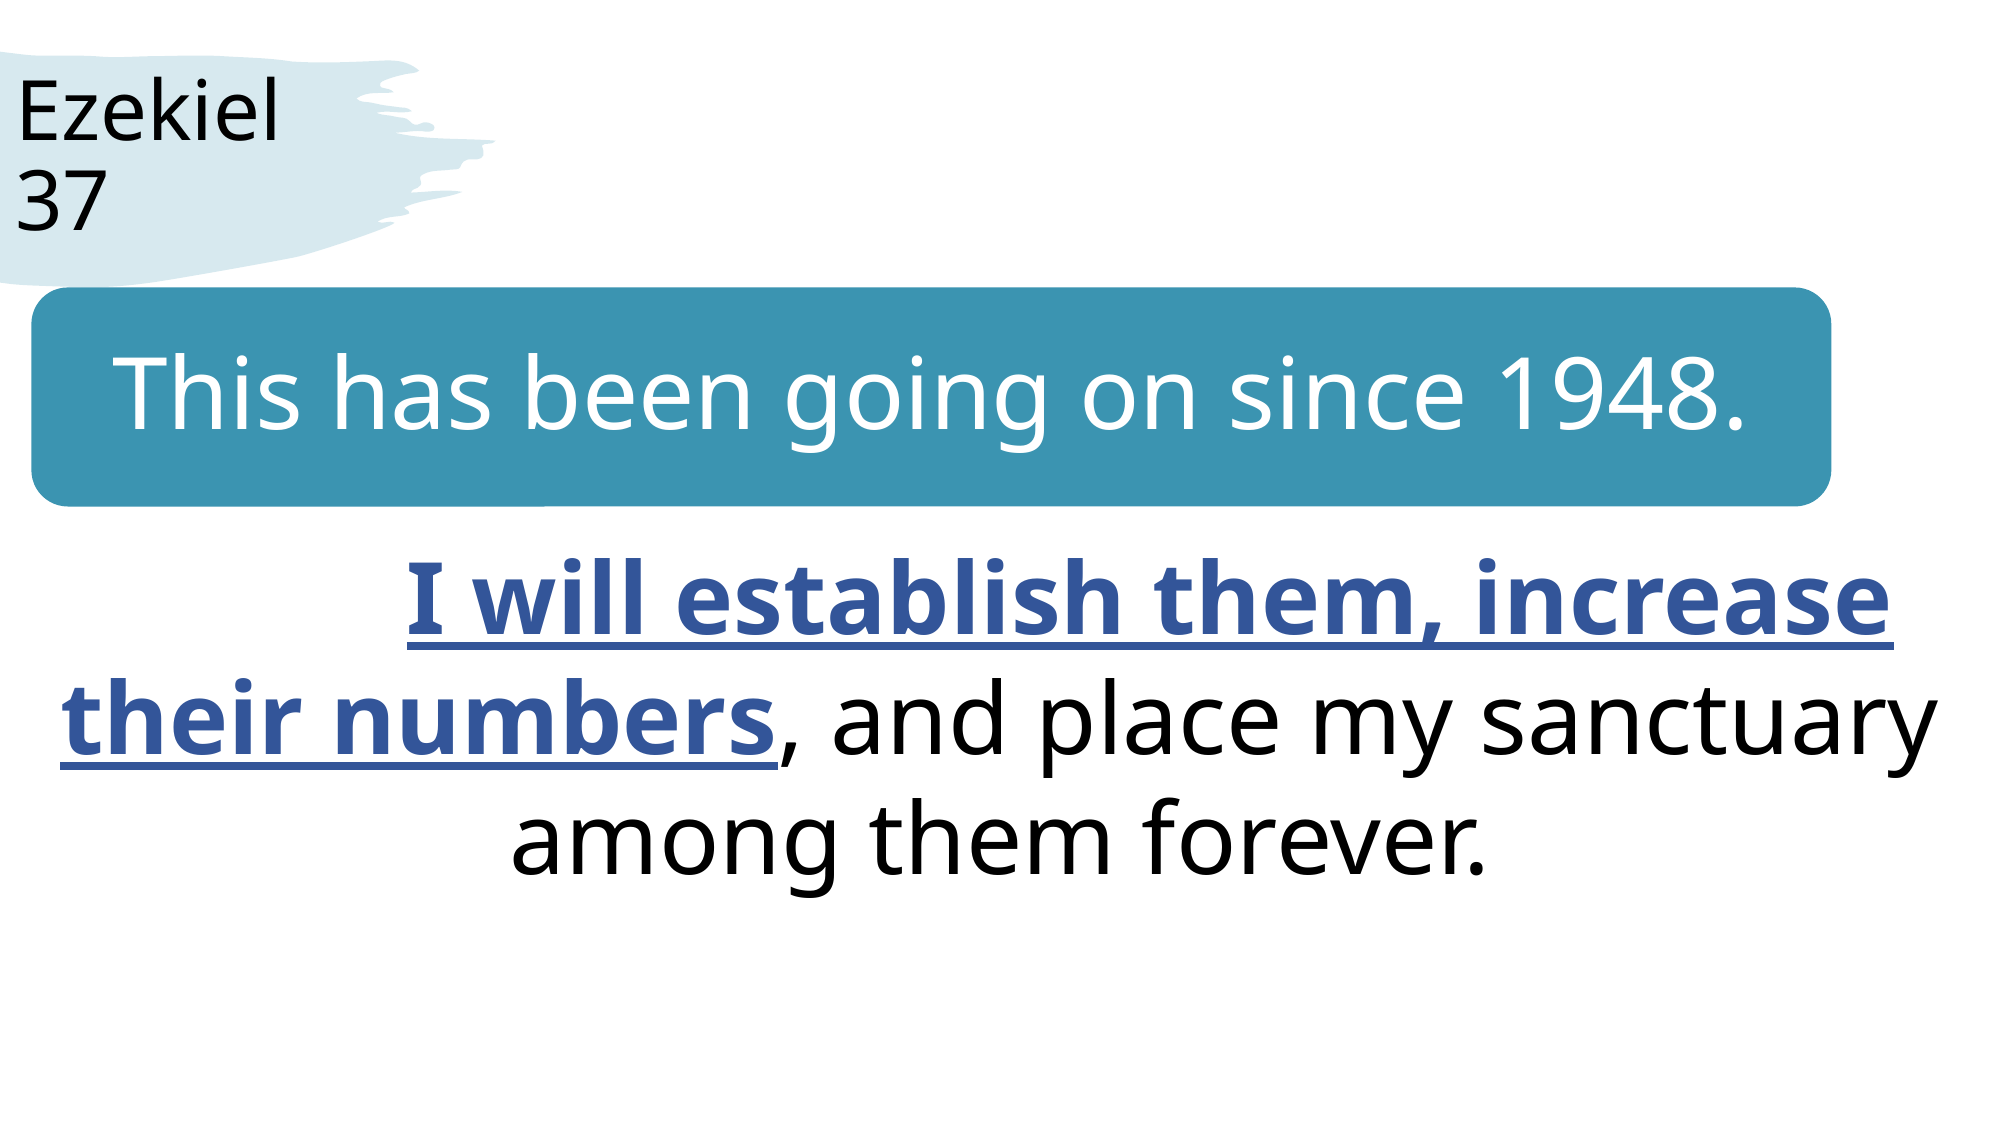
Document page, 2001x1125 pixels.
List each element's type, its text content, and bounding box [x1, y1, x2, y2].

text_box This has been going on since 1948. [30, 286, 1833, 508]
title Ezekiel 37 [0, 99, 413, 217]
text_box 26. I will make a covenant of peace with them; it will be a perpetual covenant with them. I will establish them, increase their numbers, and place my sanctuary among them forever. [0, 287, 2000, 902]
